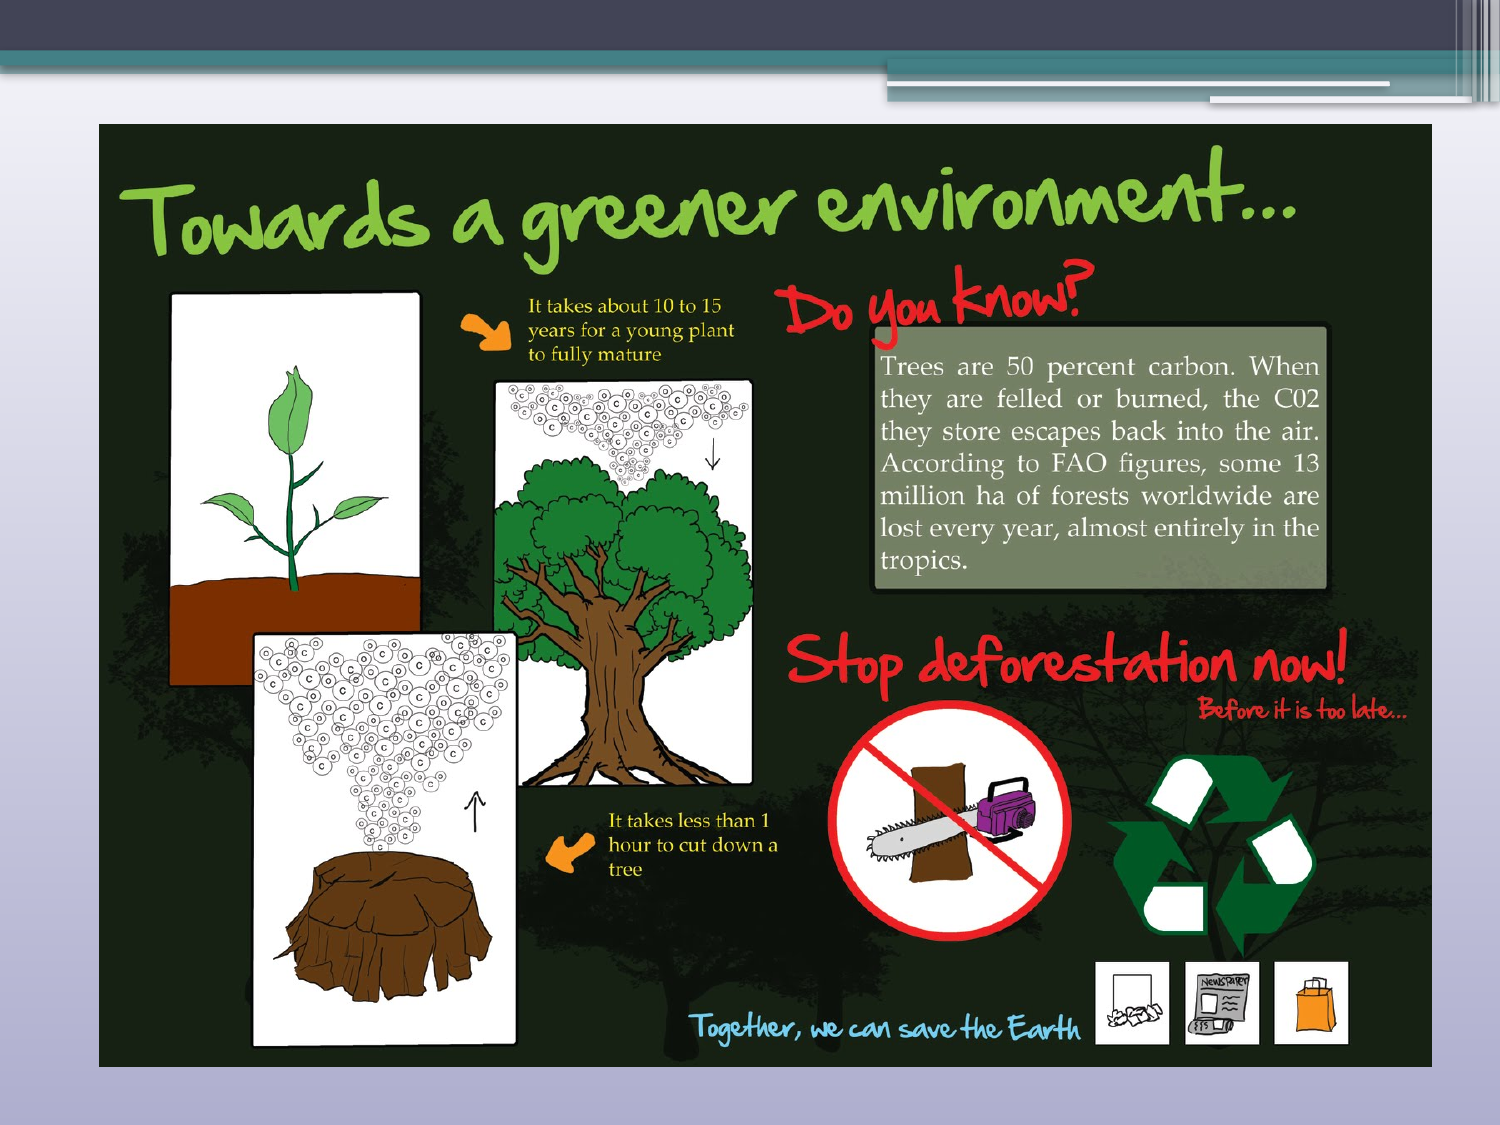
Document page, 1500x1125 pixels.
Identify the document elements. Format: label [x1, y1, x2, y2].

picture [99, 124, 1433, 1067]
